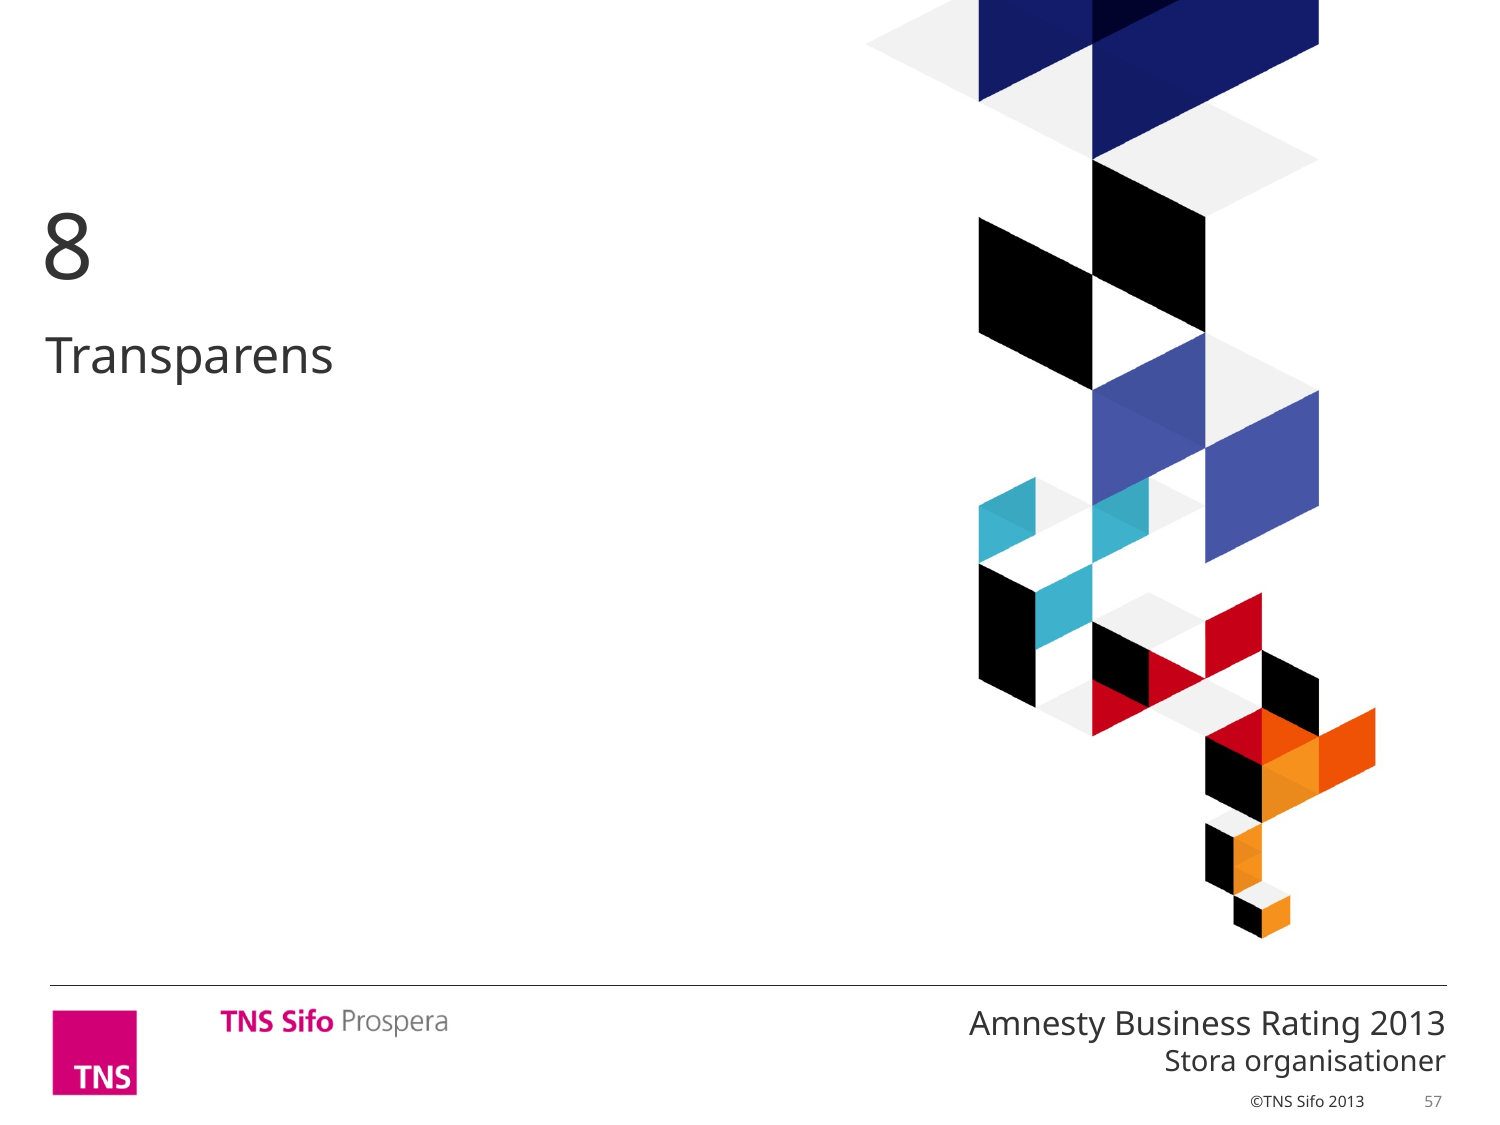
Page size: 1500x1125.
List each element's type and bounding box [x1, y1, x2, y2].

picture [41, 999, 455, 1106]
text_box [0, 0, 665, 563]
picture [665, 0, 1500, 950]
